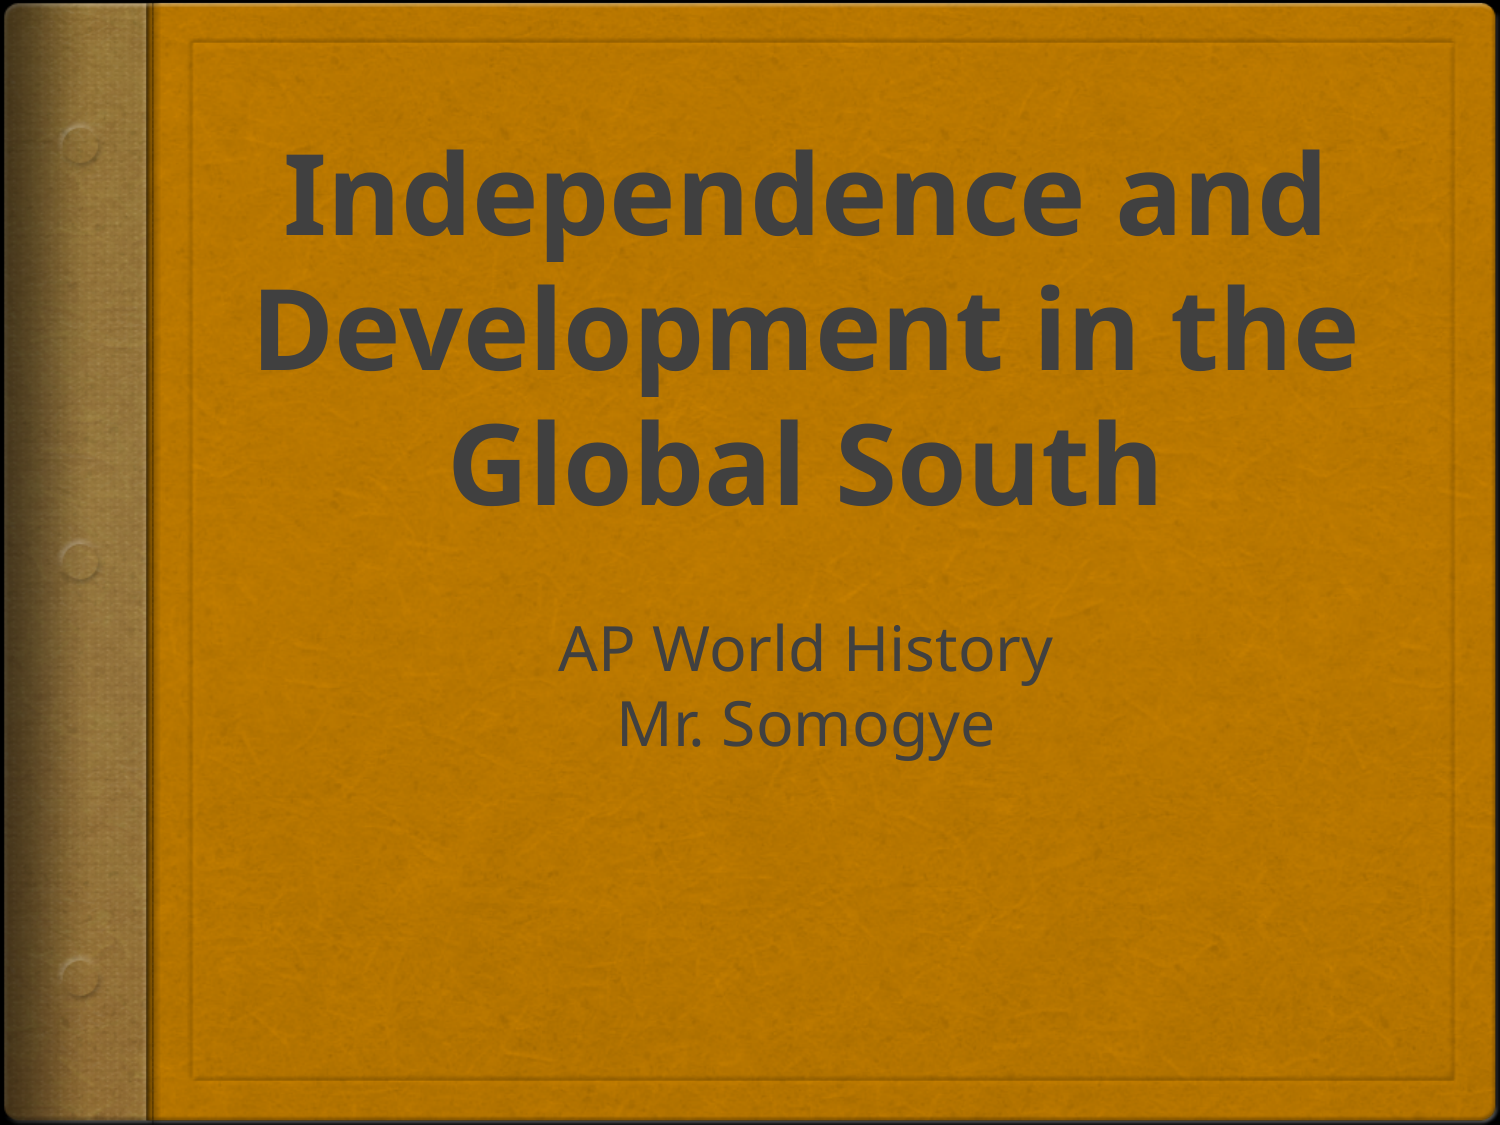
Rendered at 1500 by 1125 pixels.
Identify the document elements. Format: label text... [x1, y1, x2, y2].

title Independence and Development in the Global South [225, 145, 1388, 536]
picture [0, 0, 1500, 1125]
subtitle AP World History Mr. Somogye [225, 601, 1388, 889]
